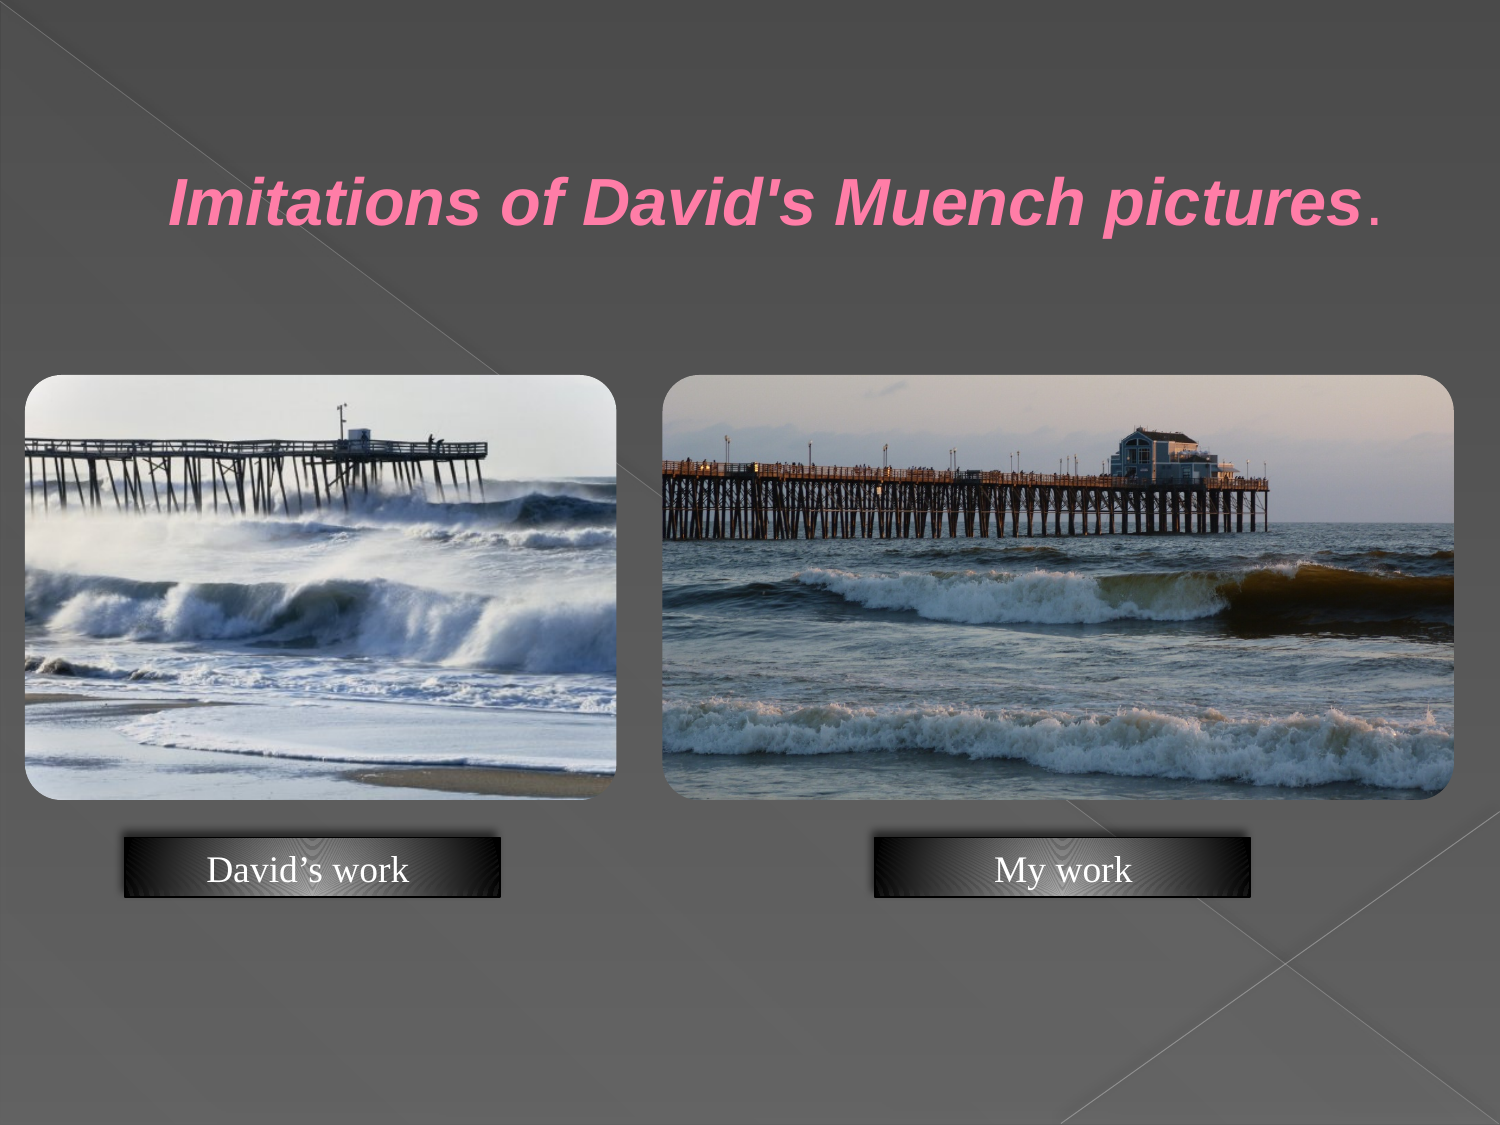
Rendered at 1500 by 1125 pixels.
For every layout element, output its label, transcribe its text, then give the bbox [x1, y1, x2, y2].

picture [24, 374, 617, 801]
title Imitations of David's Muench pictures. [75, 43, 1425, 274]
text_box My work [874, 837, 1251, 898]
text_box David’s work [124, 837, 501, 898]
picture [662, 374, 1455, 801]
